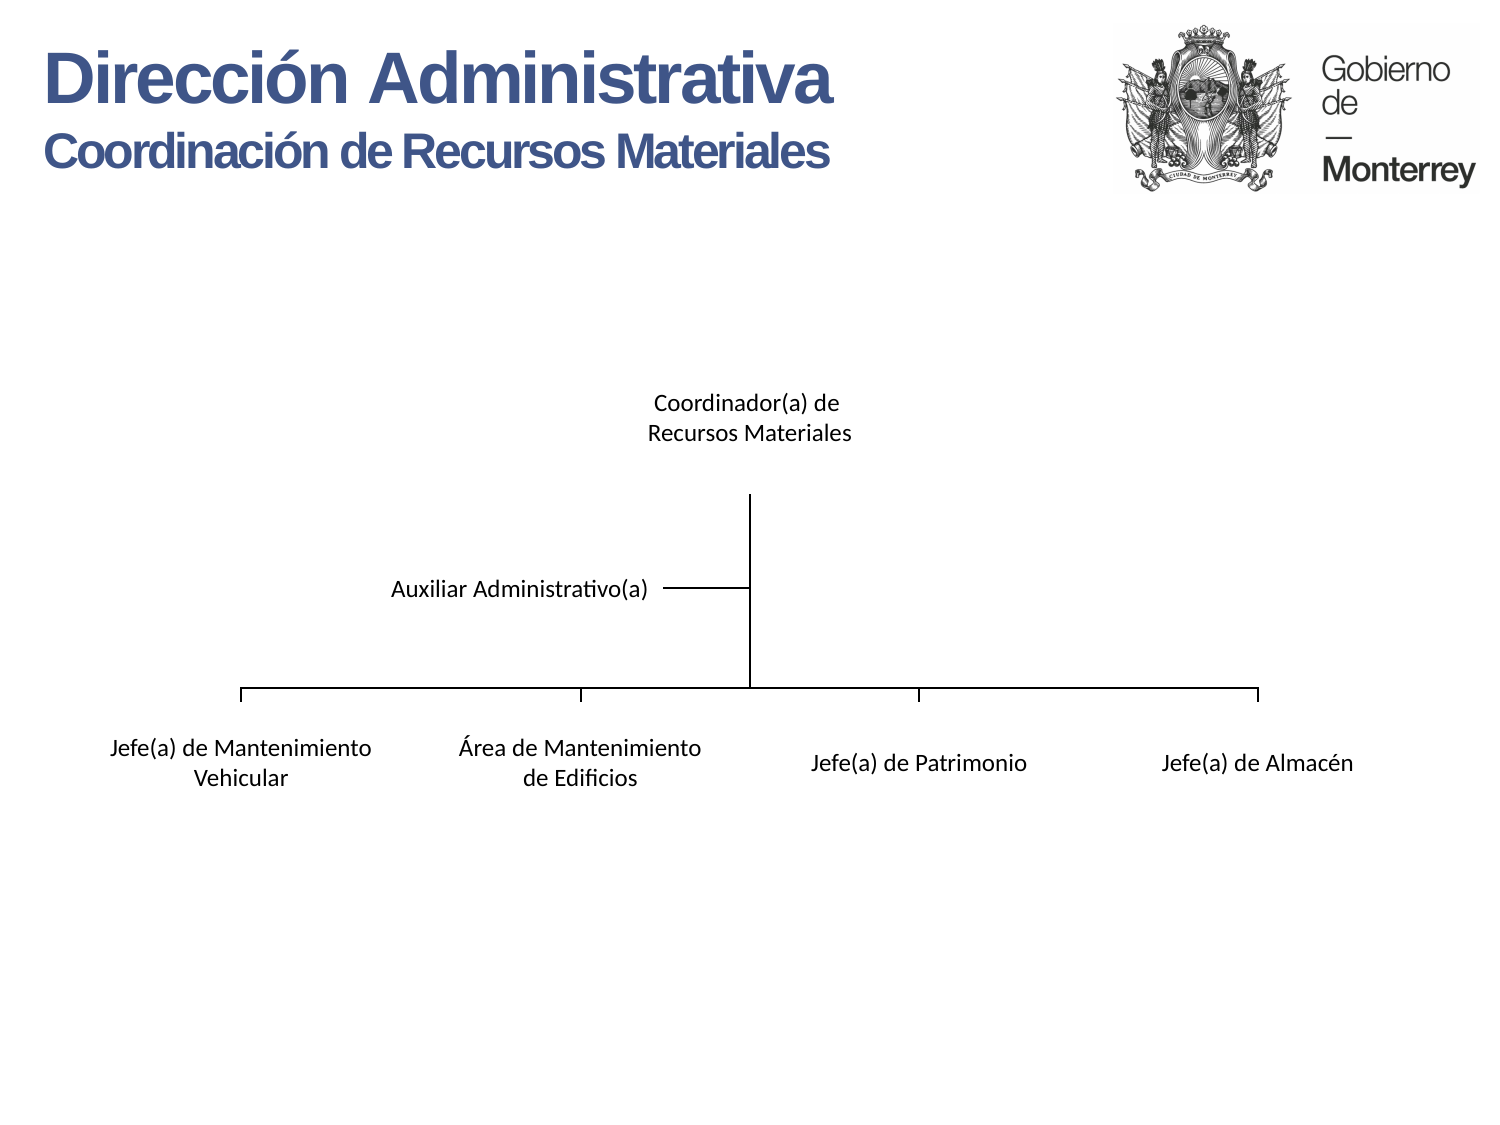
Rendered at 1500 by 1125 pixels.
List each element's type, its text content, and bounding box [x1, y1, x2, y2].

picture [1113, 23, 1480, 194]
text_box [86, 279, 1414, 880]
text_box Dirección Administrativa Coordinación de Recursos Materiales [28, 23, 1149, 186]
